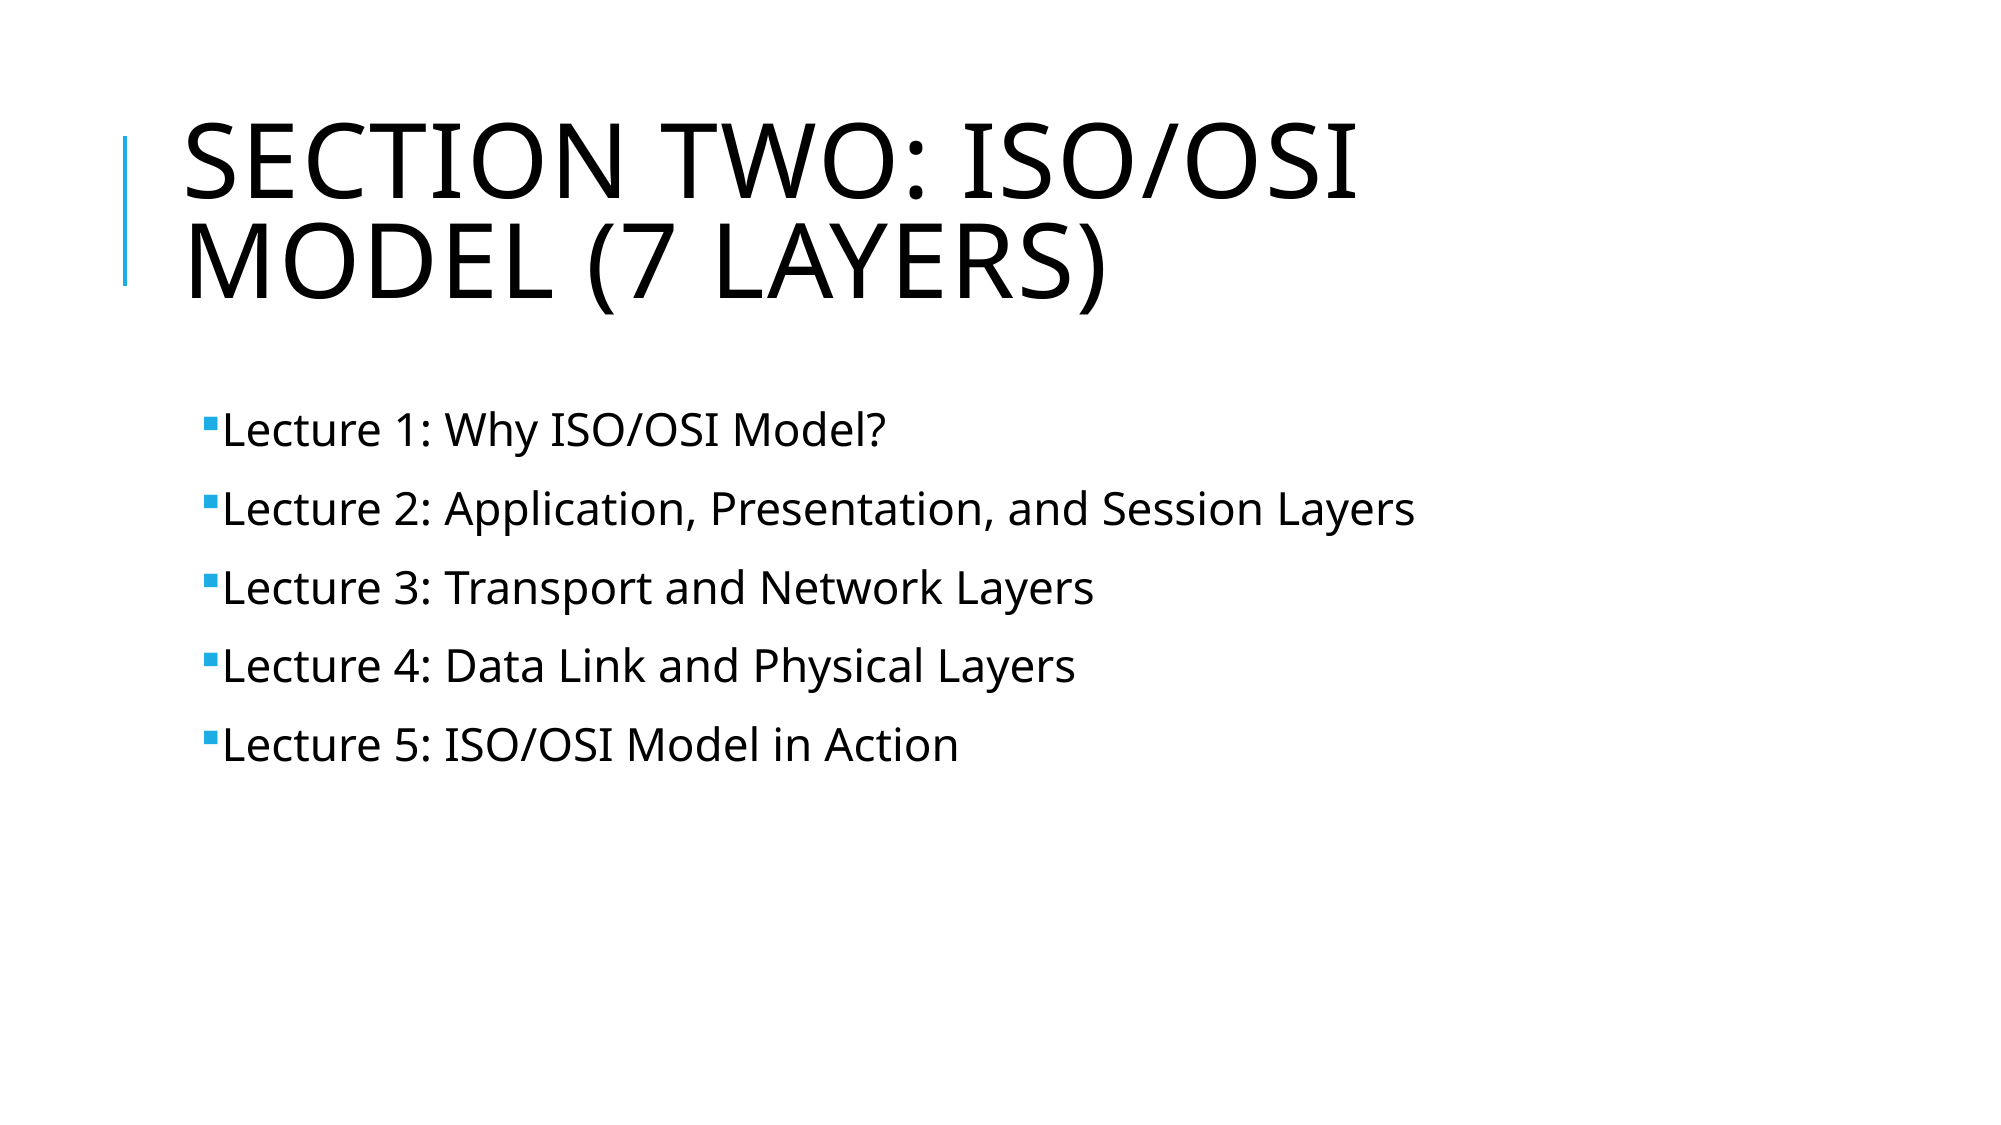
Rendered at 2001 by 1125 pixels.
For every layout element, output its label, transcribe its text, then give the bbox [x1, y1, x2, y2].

list [168, 375, 1763, 1035]
text_box Lecture 1: Why ISO/OSI Model? Lecture 2: Application, Presentation, and Session Layers Lecture 3: Transport and Network Layers Lecture 4: Data Link and Physical Layers Lecture 5: ISO/OSI Model in Action [192, 399, 1788, 1060]
title Section Two: ISO/OSI Model (7 Layers) [168, 96, 1763, 342]
